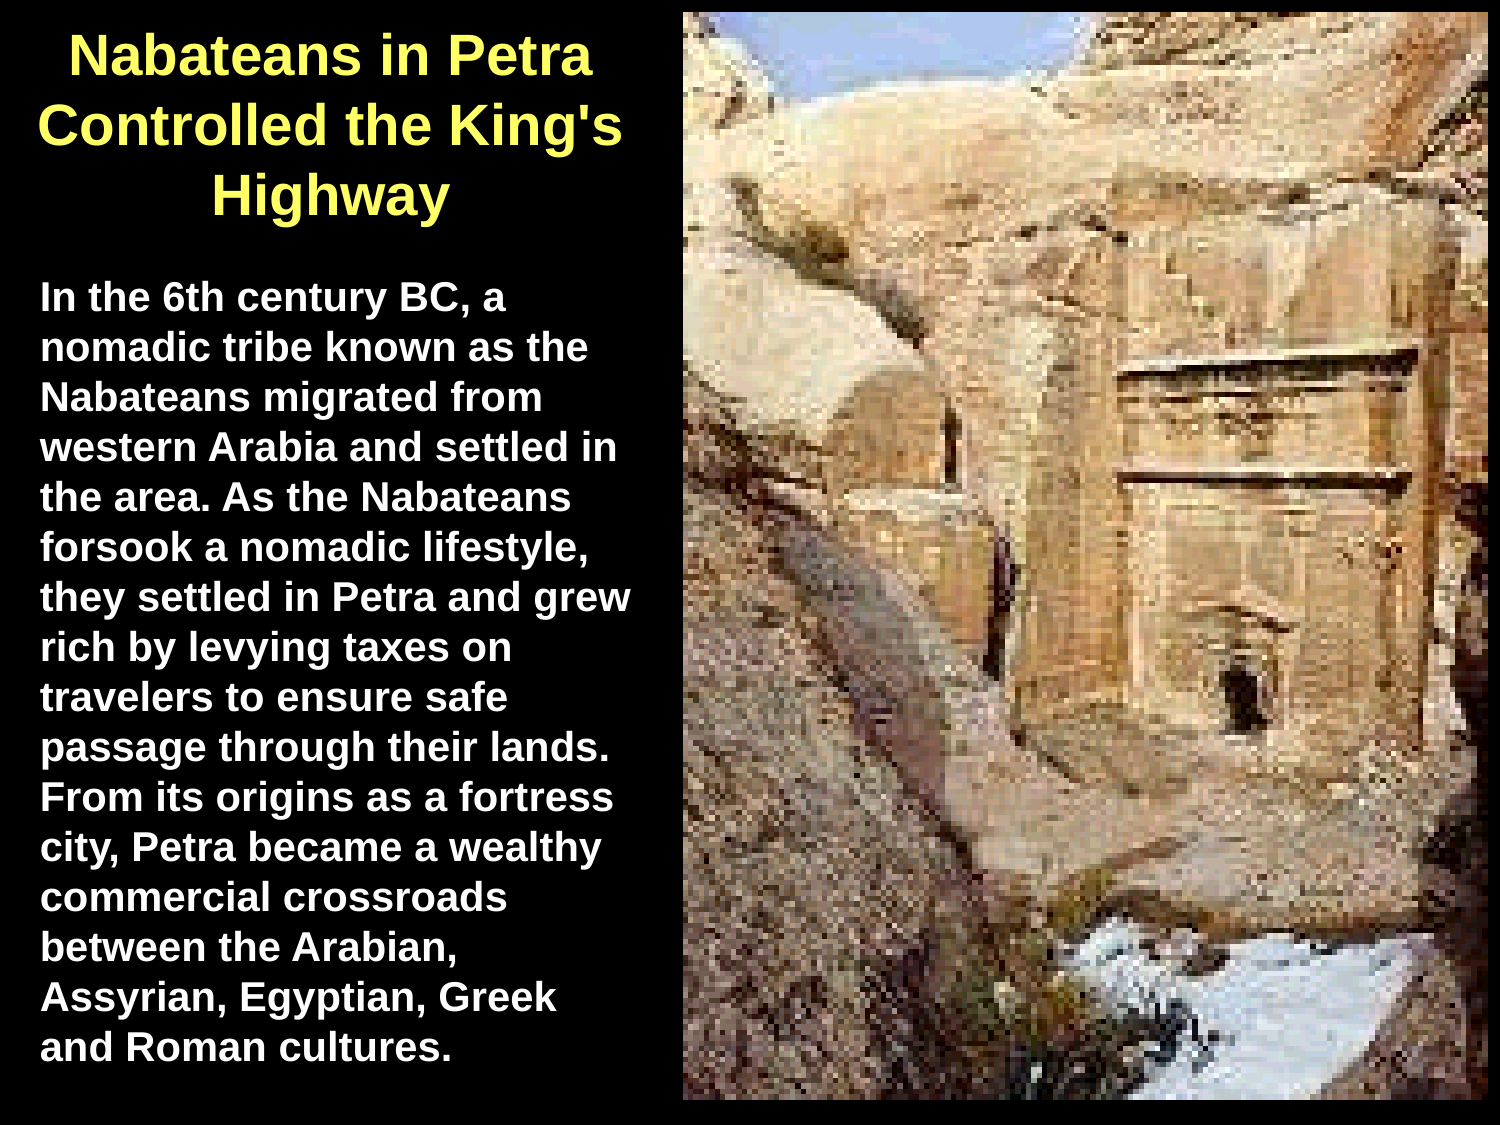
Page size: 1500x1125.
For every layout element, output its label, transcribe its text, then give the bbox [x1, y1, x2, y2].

picture [683, 12, 1488, 1101]
title Nabateans in Petra Controlled the King's Highway [0, 6, 663, 238]
text_box In the 6th century BC, a nomadic tribe known as the Nabateans migrated from western Arabia and settled in the area. As the Nabateans forsook a nomadic lifestyle, they settled in Petra and grew rich by levying taxes on travelers to ensure safe passage through their lands. From its origins as a fortress city, Petra became a wealthy commercial crossroads between the Arabian, Assyrian, Egyptian, Greek and Roman cultures. [24, 262, 650, 1078]
